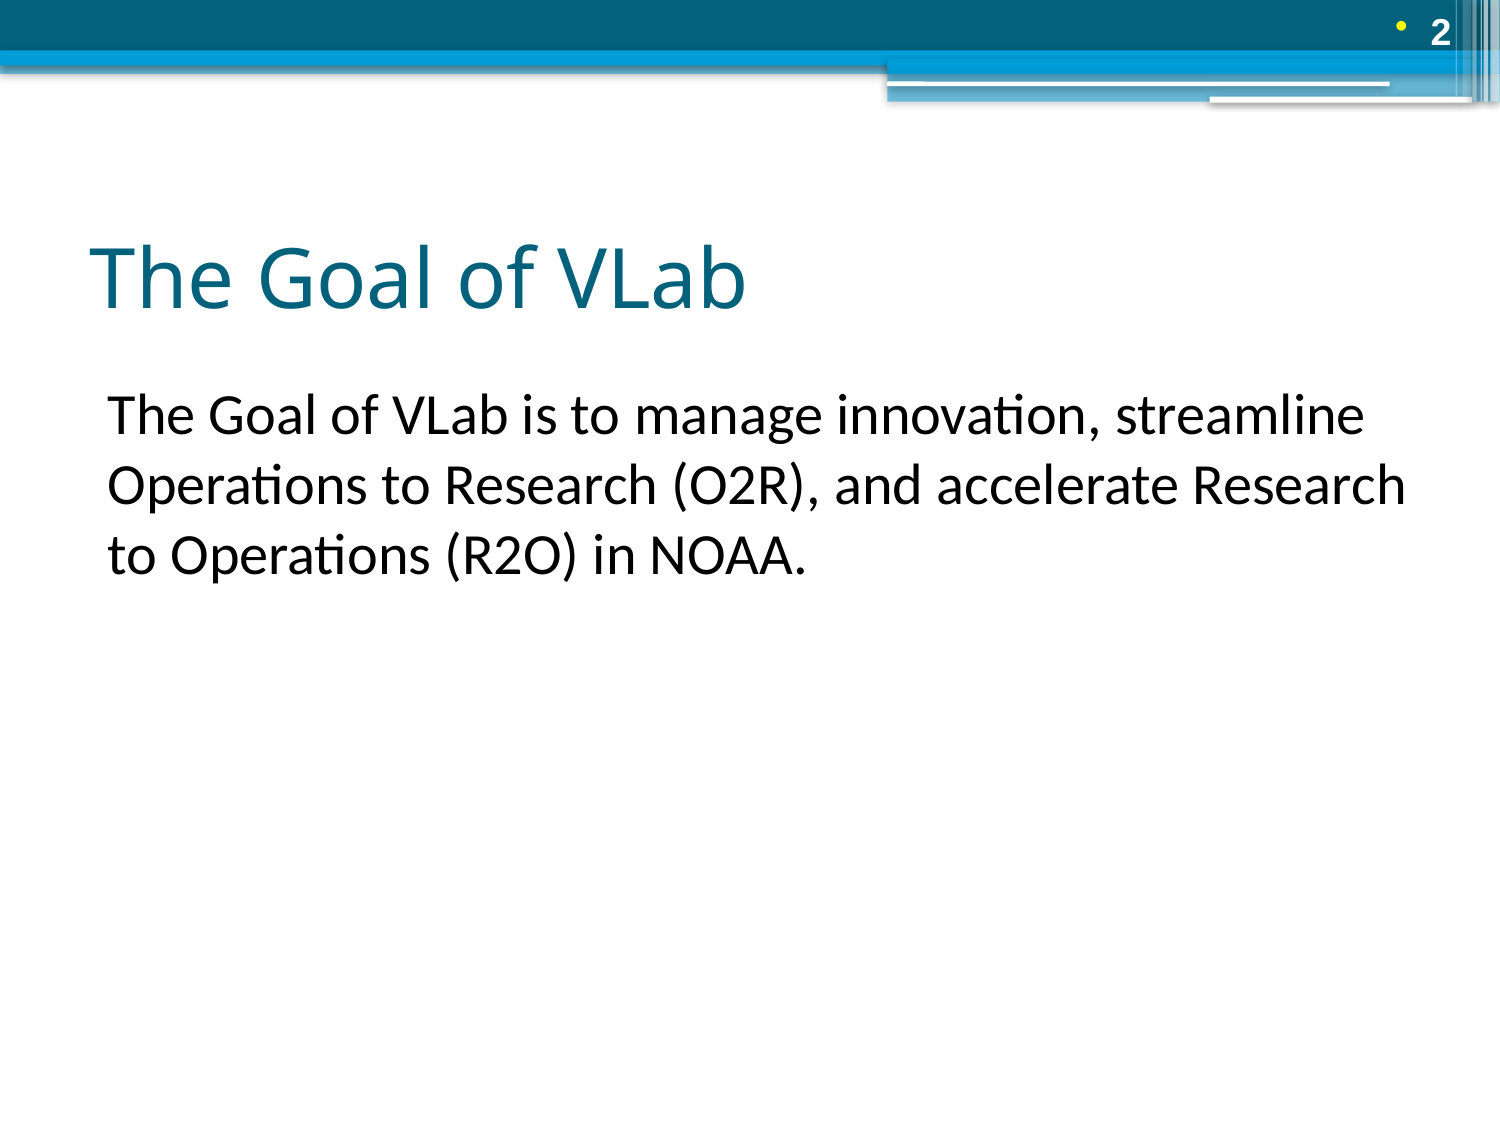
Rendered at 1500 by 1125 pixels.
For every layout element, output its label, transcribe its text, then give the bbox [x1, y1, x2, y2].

slide_number 2 [1341, 0, 1466, 61]
list The Goal of VLab is to manage innovation, streamline Operations to Research (O2R), and accelerate Research to Operations (R2O) in NOAA. [75, 368, 1425, 1079]
title The Goal of VLab [75, 187, 1425, 363]
